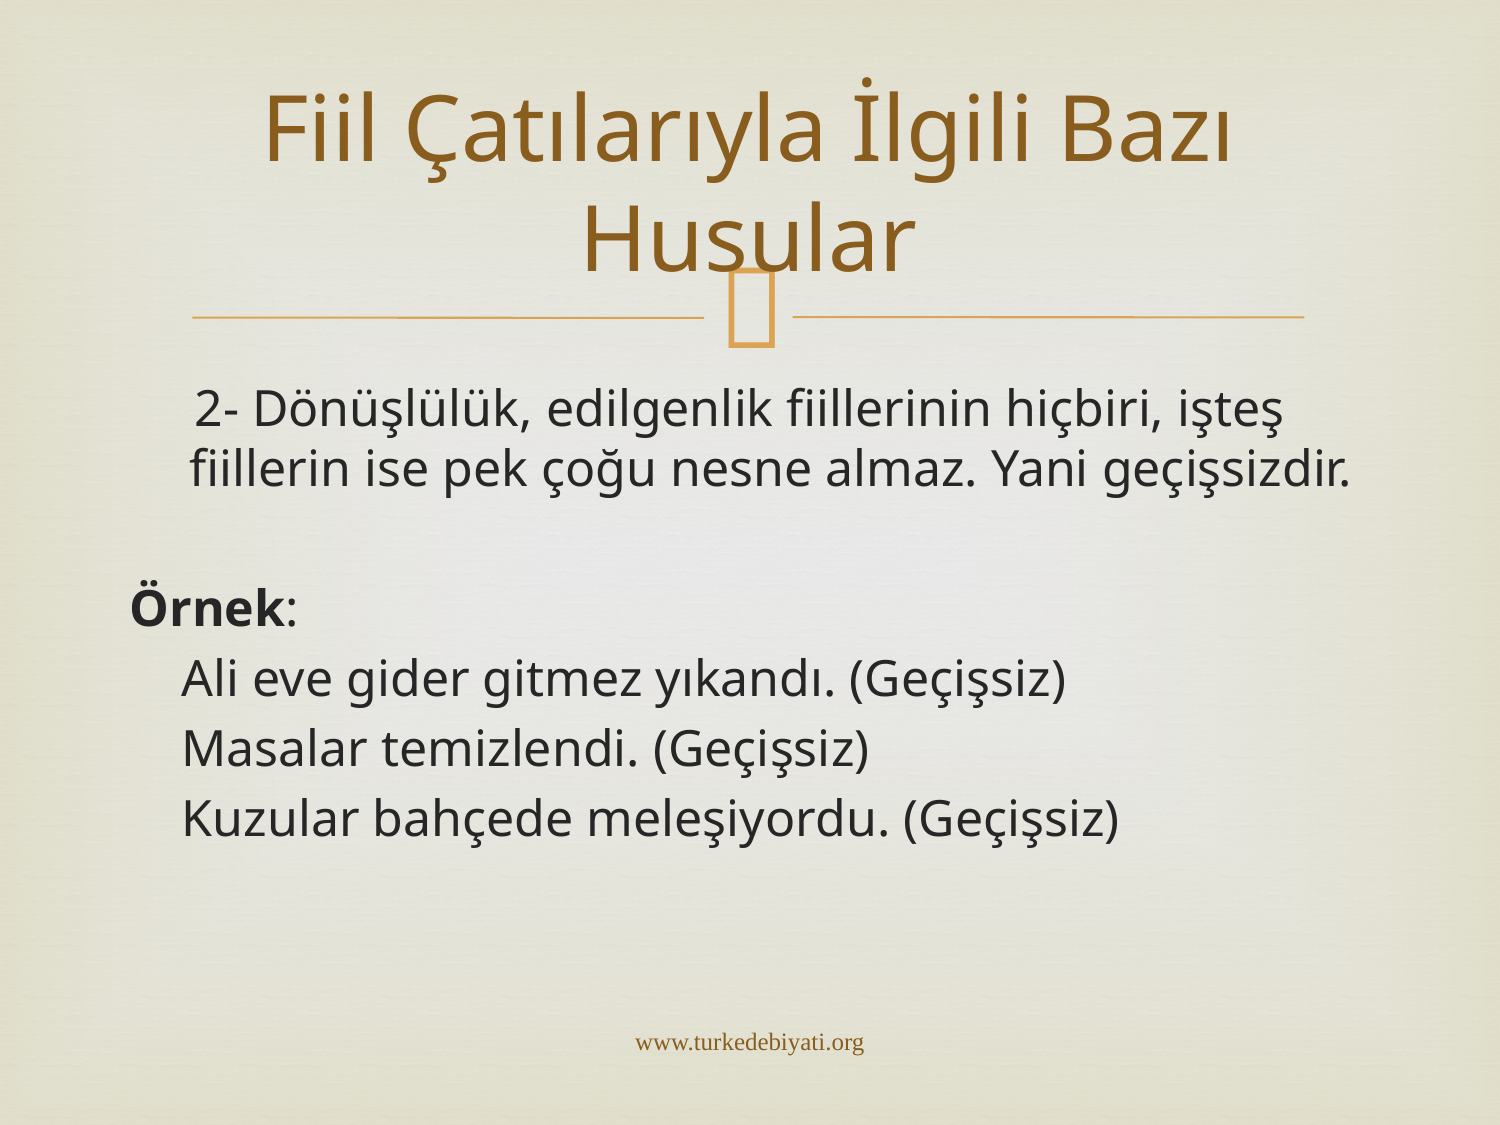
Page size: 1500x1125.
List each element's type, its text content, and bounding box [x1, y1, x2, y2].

list 2- Dönüşlülük, edilgenlik fiillerinin hiçbiri, işteş fiillerin ise pek çoğu nesne almaz. Yani geçişsizdir. Örnek: Ali eve gider gitmez yıkandı. (Geçişsiz) Masalar temizlendi. (Geçişsiz) Kuzular bahçede meleşiyordu. (Geçişsiz) [114, 368, 1386, 1005]
title Fiil Çatılarıyla İlgili Bazı Husular [112, 93, 1386, 267]
footer www.turkedebiyati.org [512, 1010, 988, 1071]
